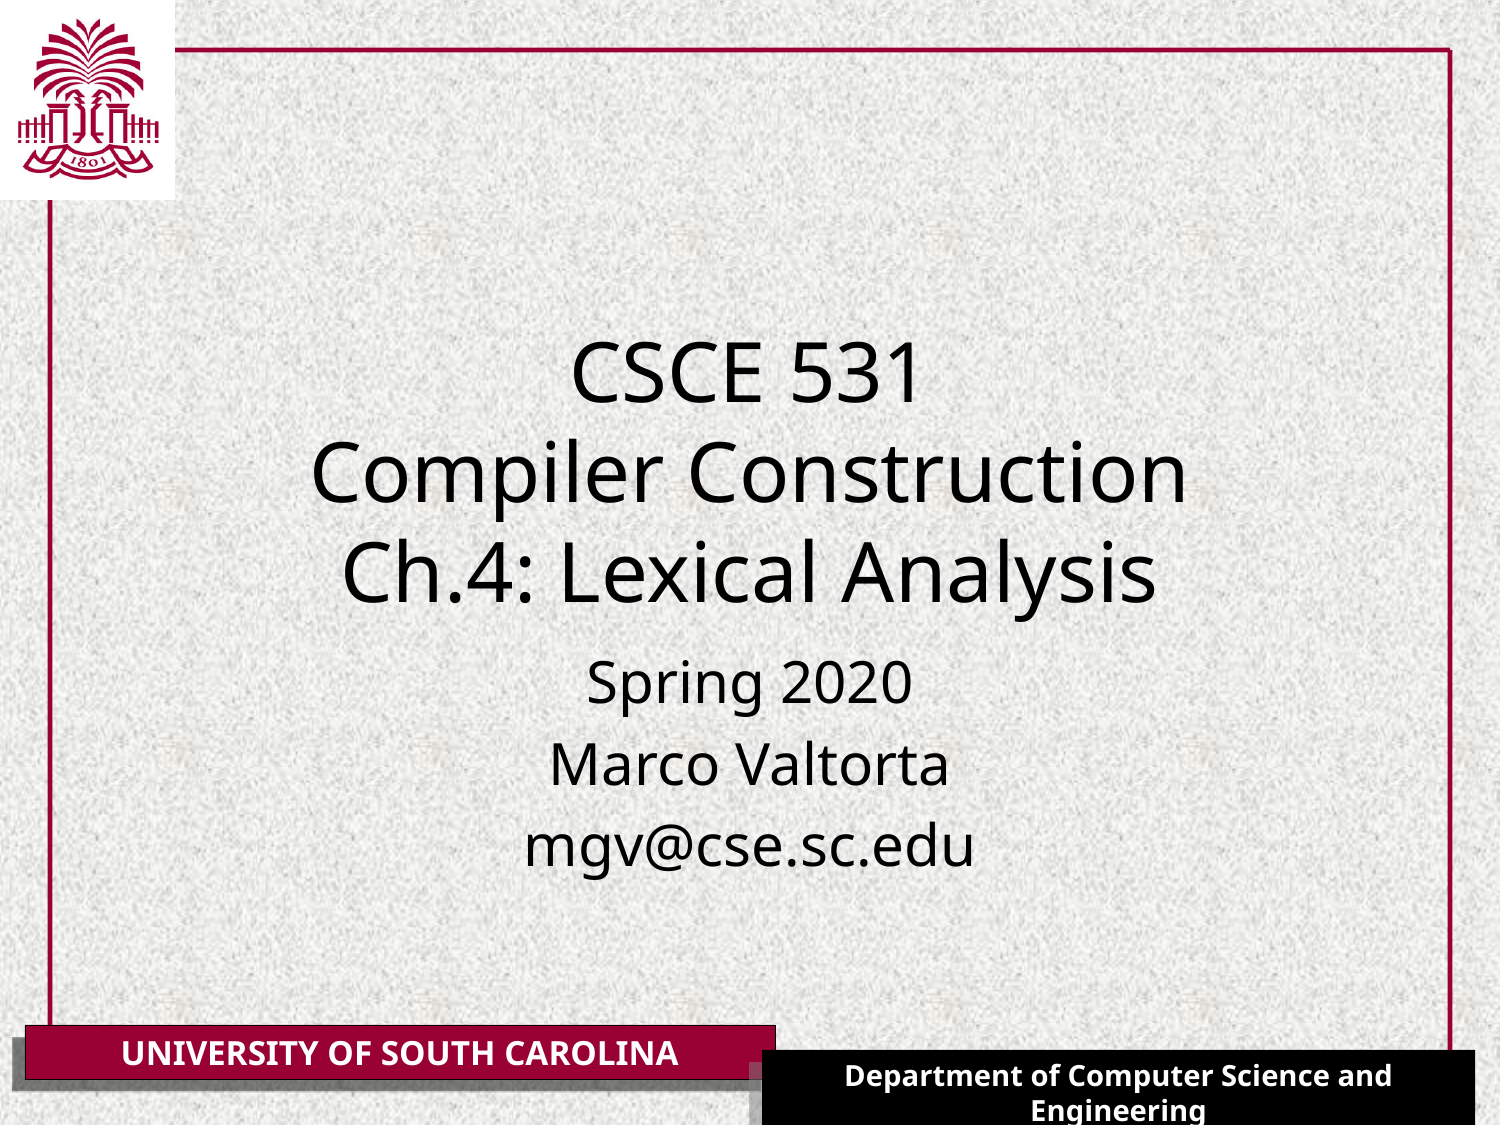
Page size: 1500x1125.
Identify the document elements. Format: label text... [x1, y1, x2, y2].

title CSCE 531 Compiler Construction Ch.4: Lexical Analysis [112, 375, 1388, 563]
picture [0, 0, 1500, 1125]
subtitle Spring 2020 Marco Valtorta mgv@cse.sc.edu [225, 637, 1275, 925]
picture [13, 1038, 749, 1091]
